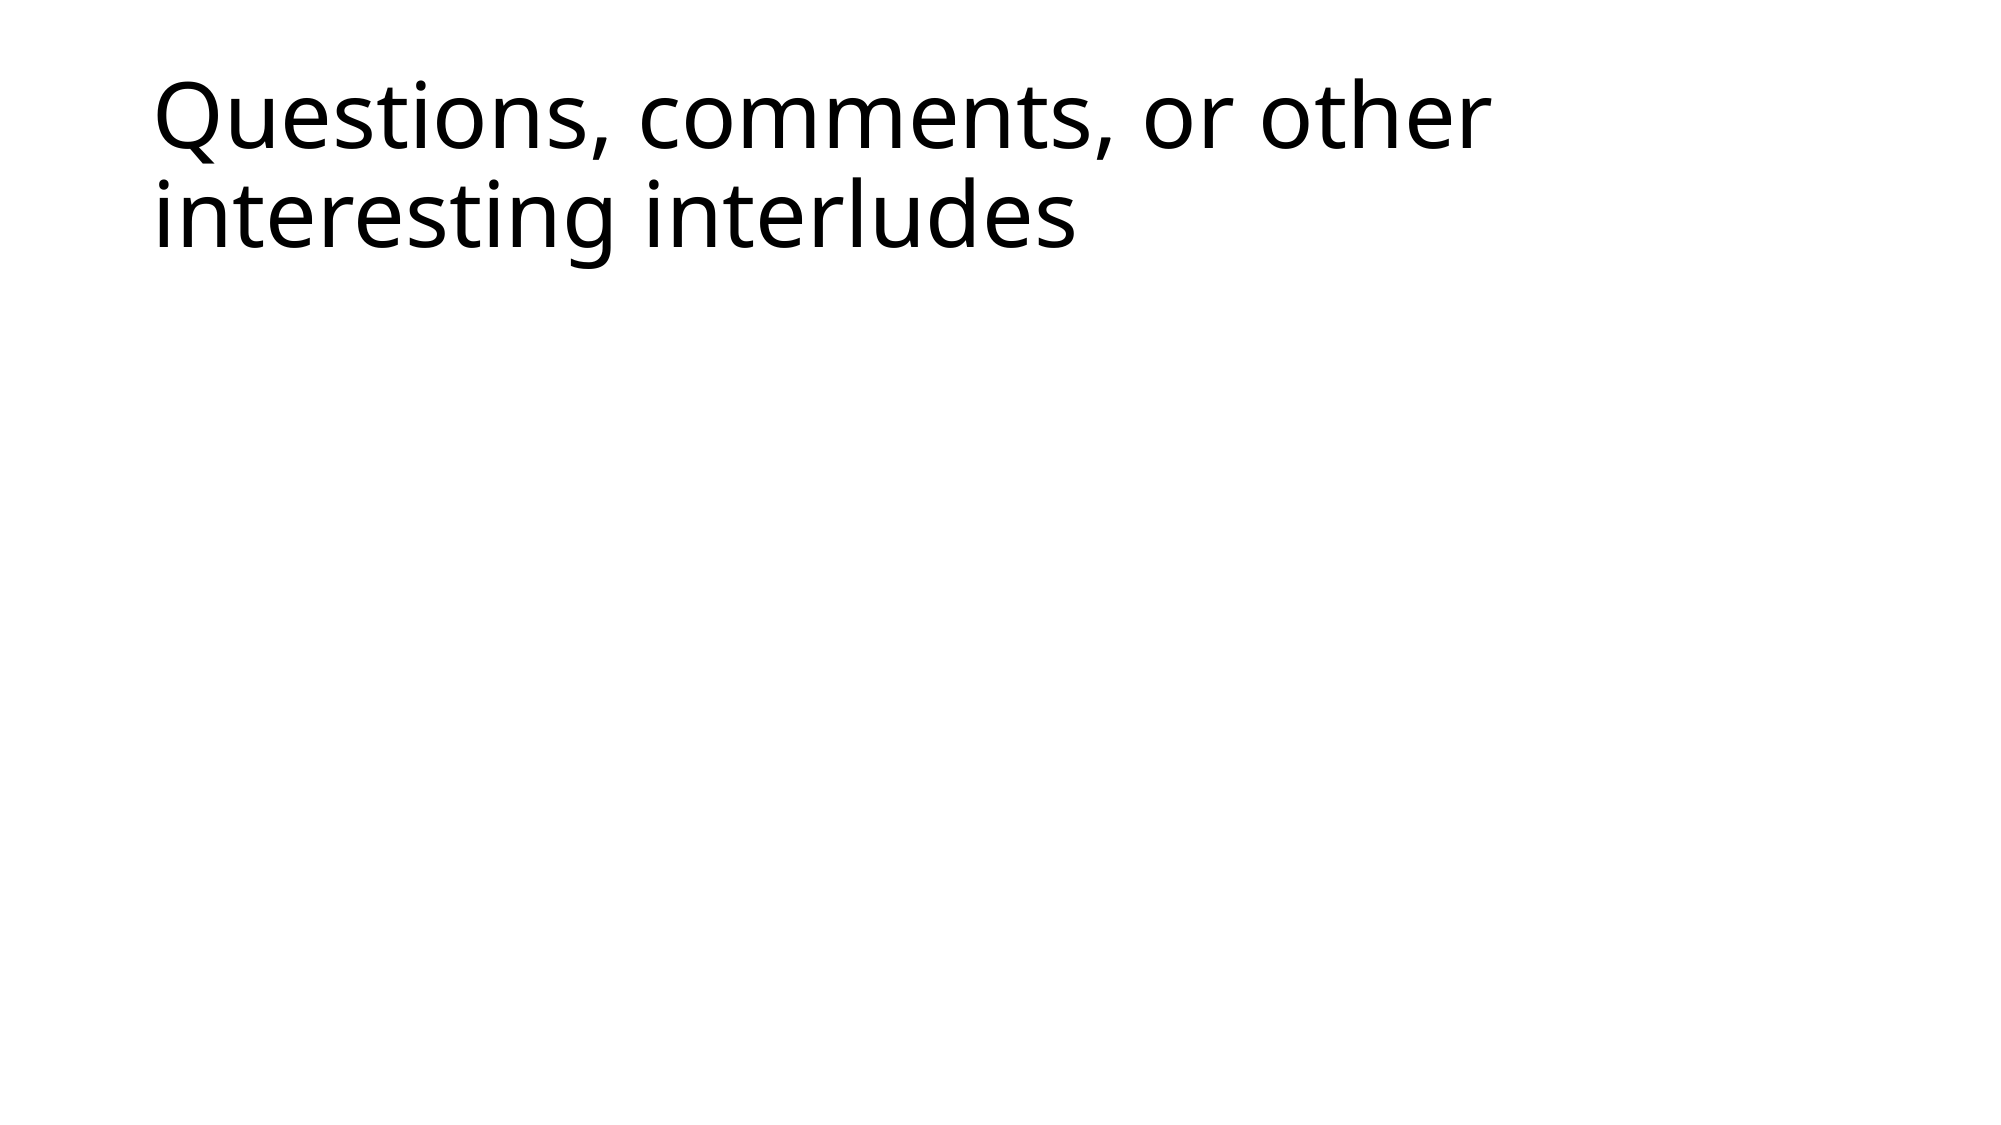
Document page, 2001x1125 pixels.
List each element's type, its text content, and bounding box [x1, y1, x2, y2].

title Questions, comments, or other interesting interludes [137, 59, 1863, 278]
